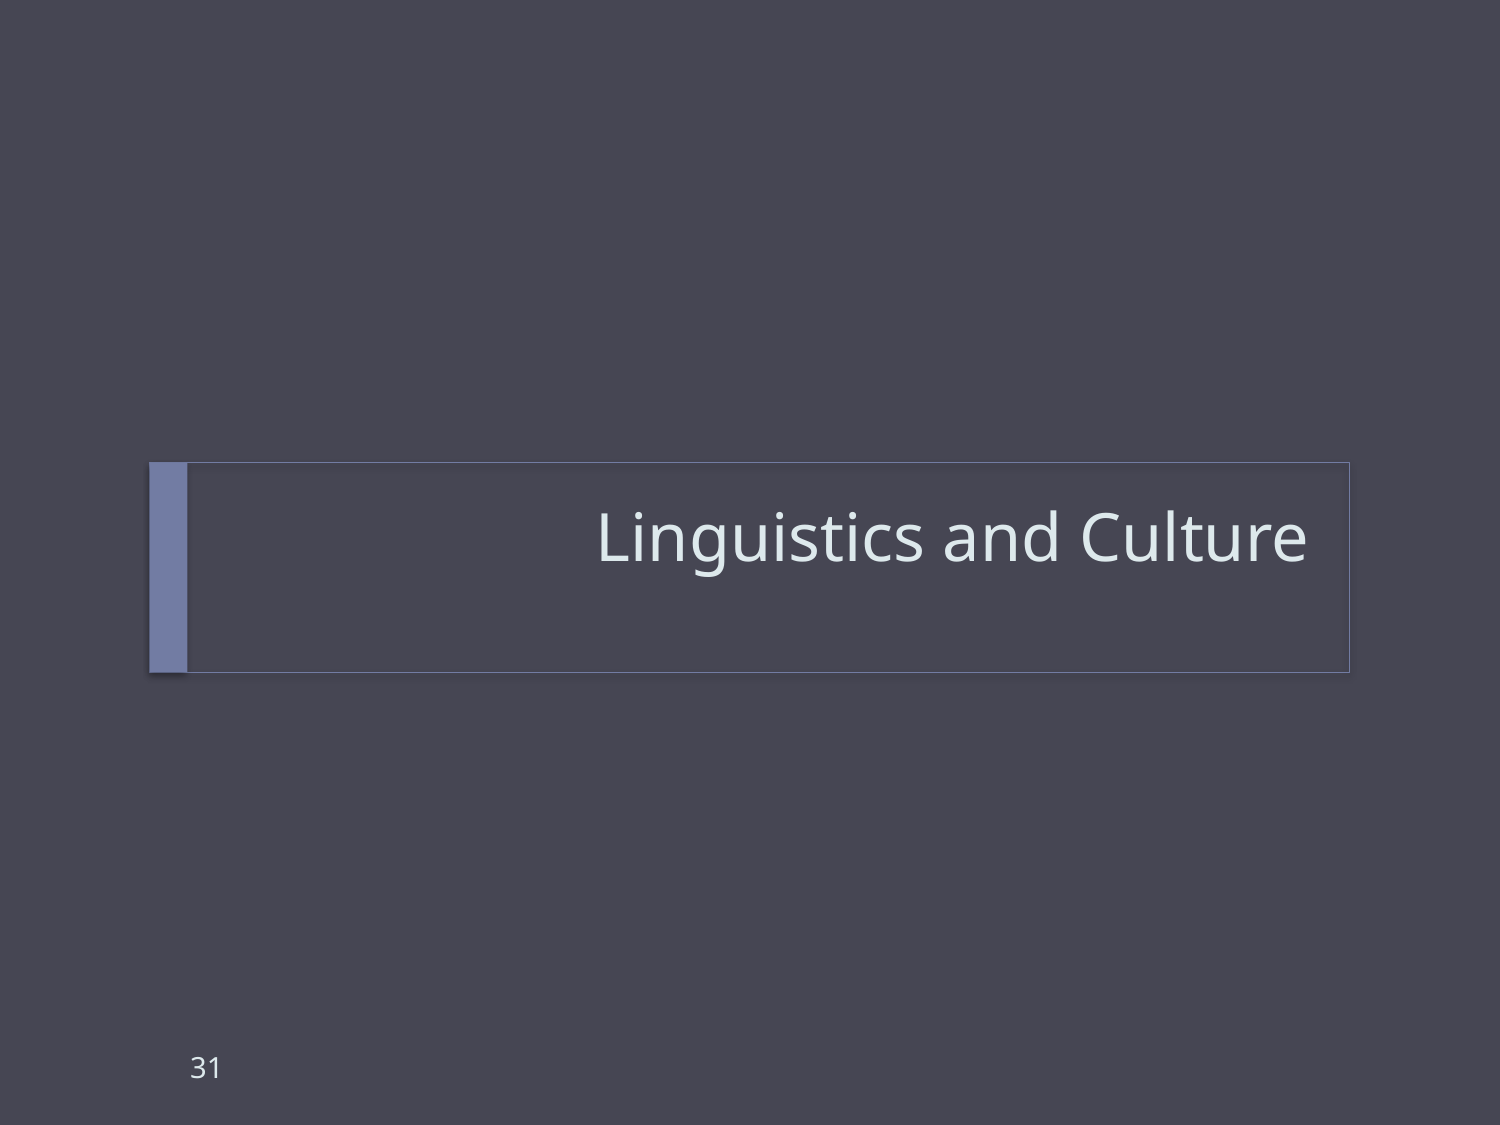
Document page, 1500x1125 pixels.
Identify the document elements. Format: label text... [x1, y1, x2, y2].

title Linguistics and Culture [200, 487, 1325, 663]
slide_number 31 [175, 1042, 425, 1103]
